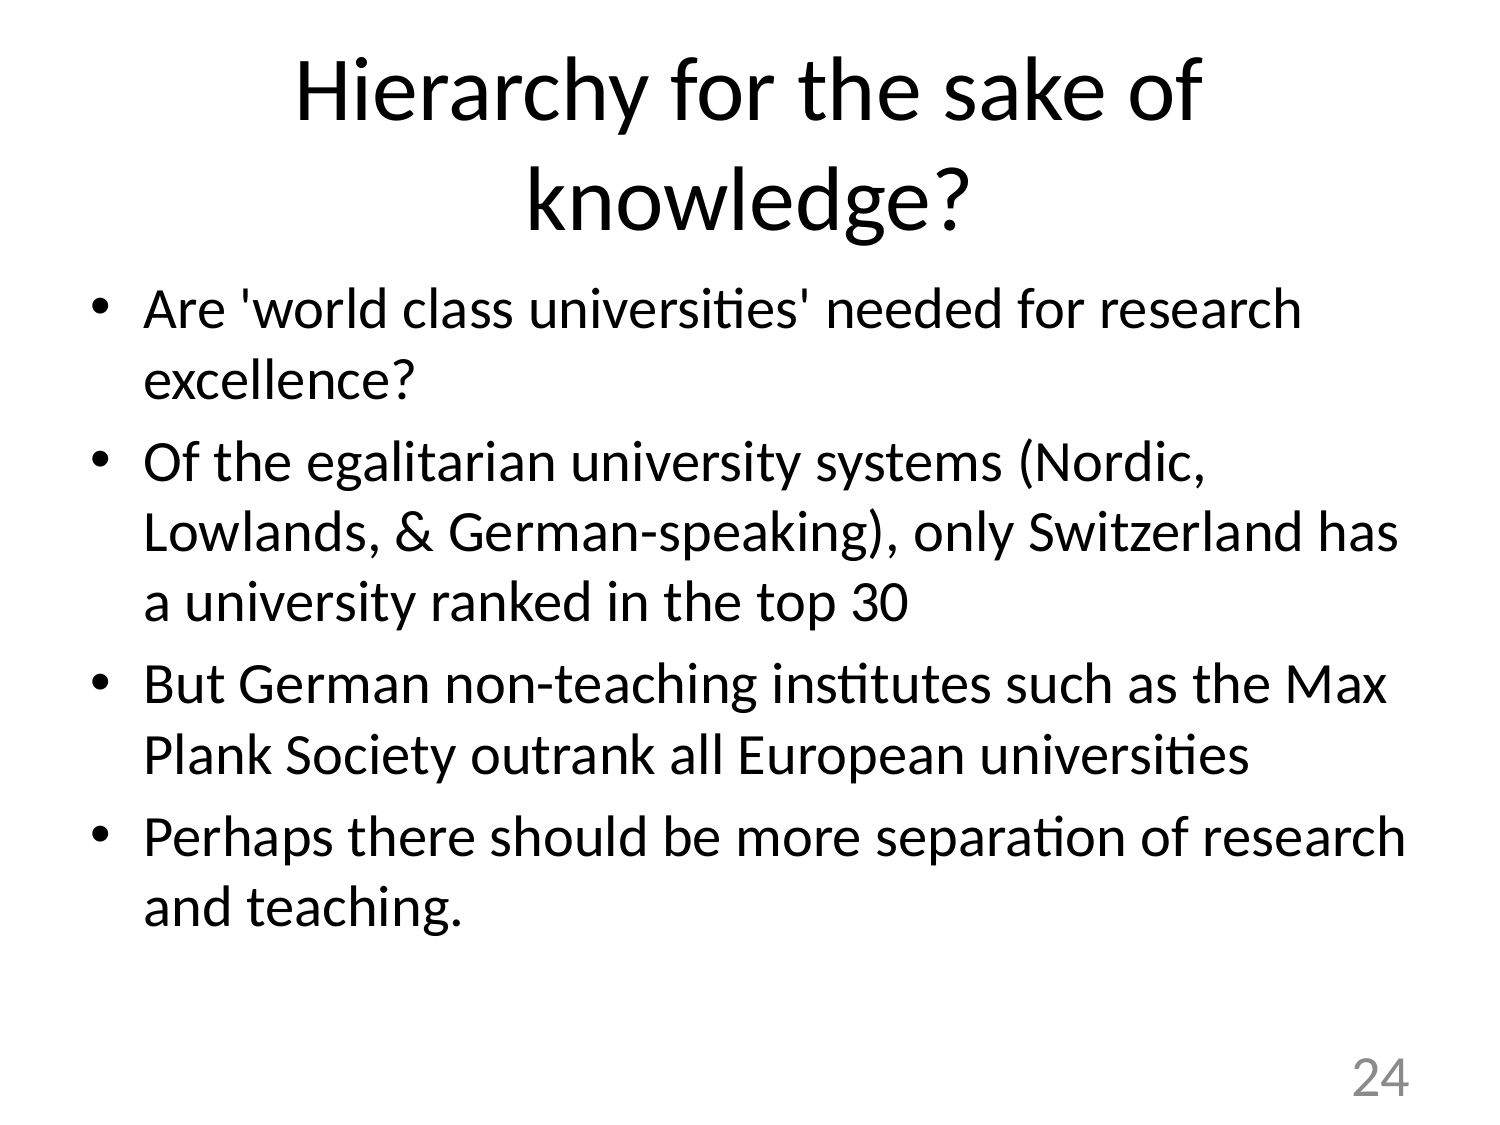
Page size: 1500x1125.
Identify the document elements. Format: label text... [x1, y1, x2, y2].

slide_number 24 [1074, 1042, 1425, 1103]
title Hierarchy for the sake of knowledge? [74, 44, 1426, 233]
list Are 'world class universities' needed for research excellence? Of the egalitarian university systems (Nordic, Lowlands, & German-speaking), only Switzerland has a university ranked in the top 30 But German non-teaching institutes such as the Max Plank Society outrank all European universities Perhaps there should be more separation of research and teaching. [74, 262, 1426, 1006]
